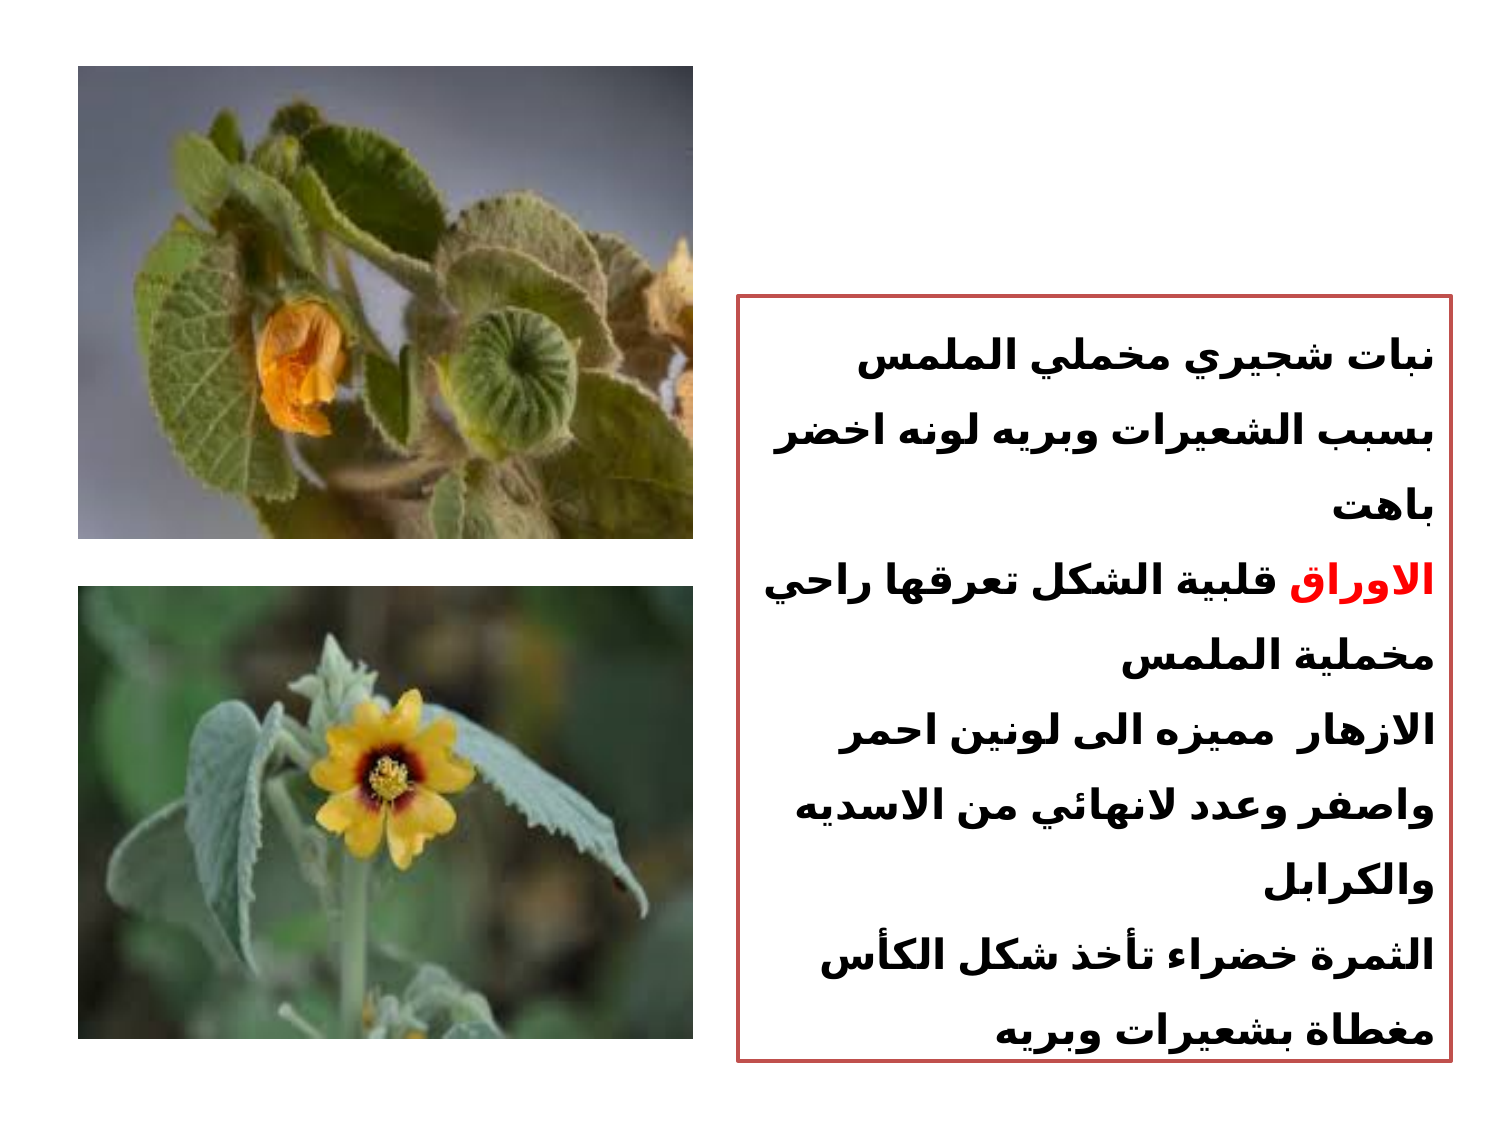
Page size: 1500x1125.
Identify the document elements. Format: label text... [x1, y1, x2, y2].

text_box نبات شجيري مخملي الملمس بسبب الشعيرات وبريه لونه اخضر باهت الاوراق قلبية الشكل تعرقها راحي مخملية الملمس الازهار مميزه الى لونين احمر واصفر وعدد لانهائي من الاسديه والكرابل الثمرة خضراء تأخذ شكل الكأس مغطاة بشعيرات وبريه [736, 294, 1453, 1063]
picture [77, 66, 693, 540]
picture [77, 585, 693, 1039]
